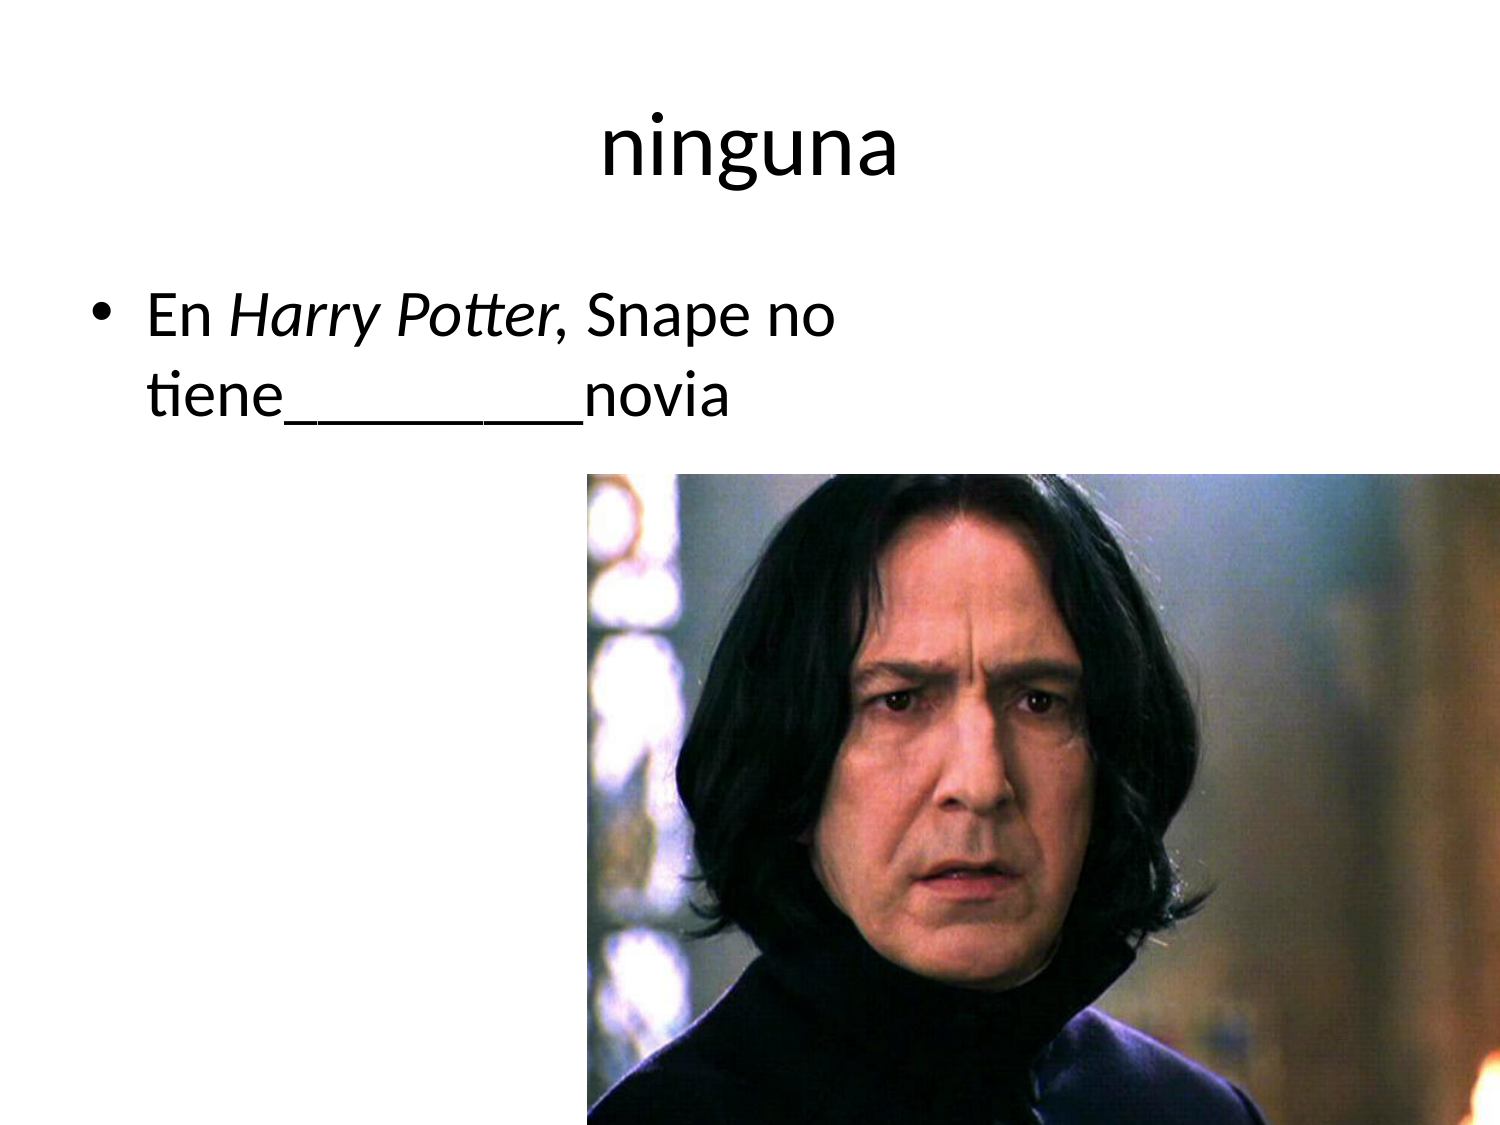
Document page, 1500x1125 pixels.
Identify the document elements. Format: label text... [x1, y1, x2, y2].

picture [587, 474, 1500, 1125]
list En Harry Potter, Snape no tiene_________novia [75, 262, 1425, 1005]
title ninguna [75, 45, 1425, 233]
